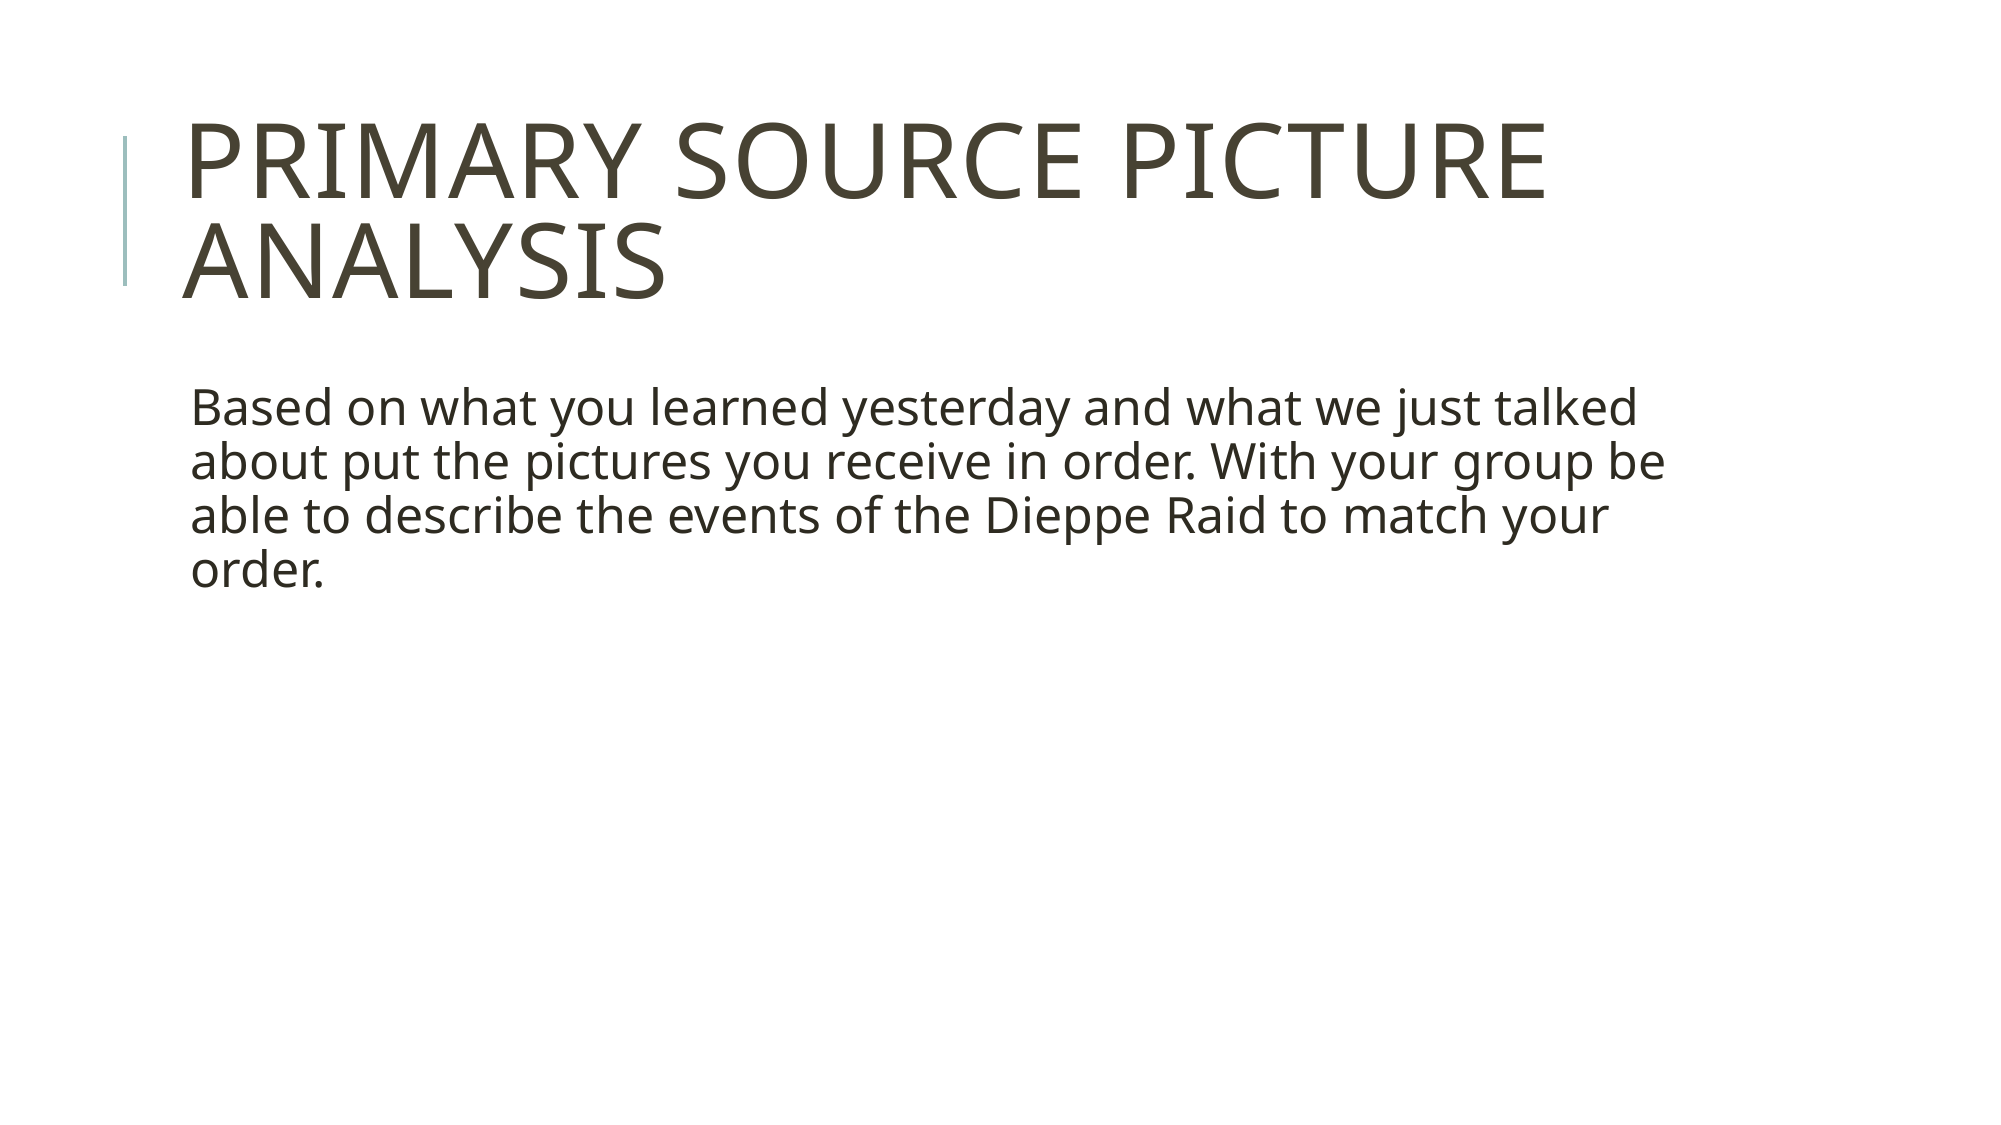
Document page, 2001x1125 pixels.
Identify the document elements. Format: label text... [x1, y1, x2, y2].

title Primary Source Picture Analysis [168, 96, 1763, 342]
list Based on what you learned yesterday and what we just talked about put the pictures you receive in order. With your group be able to describe the events of the Dieppe Raid to match your order. [168, 375, 1763, 1035]
